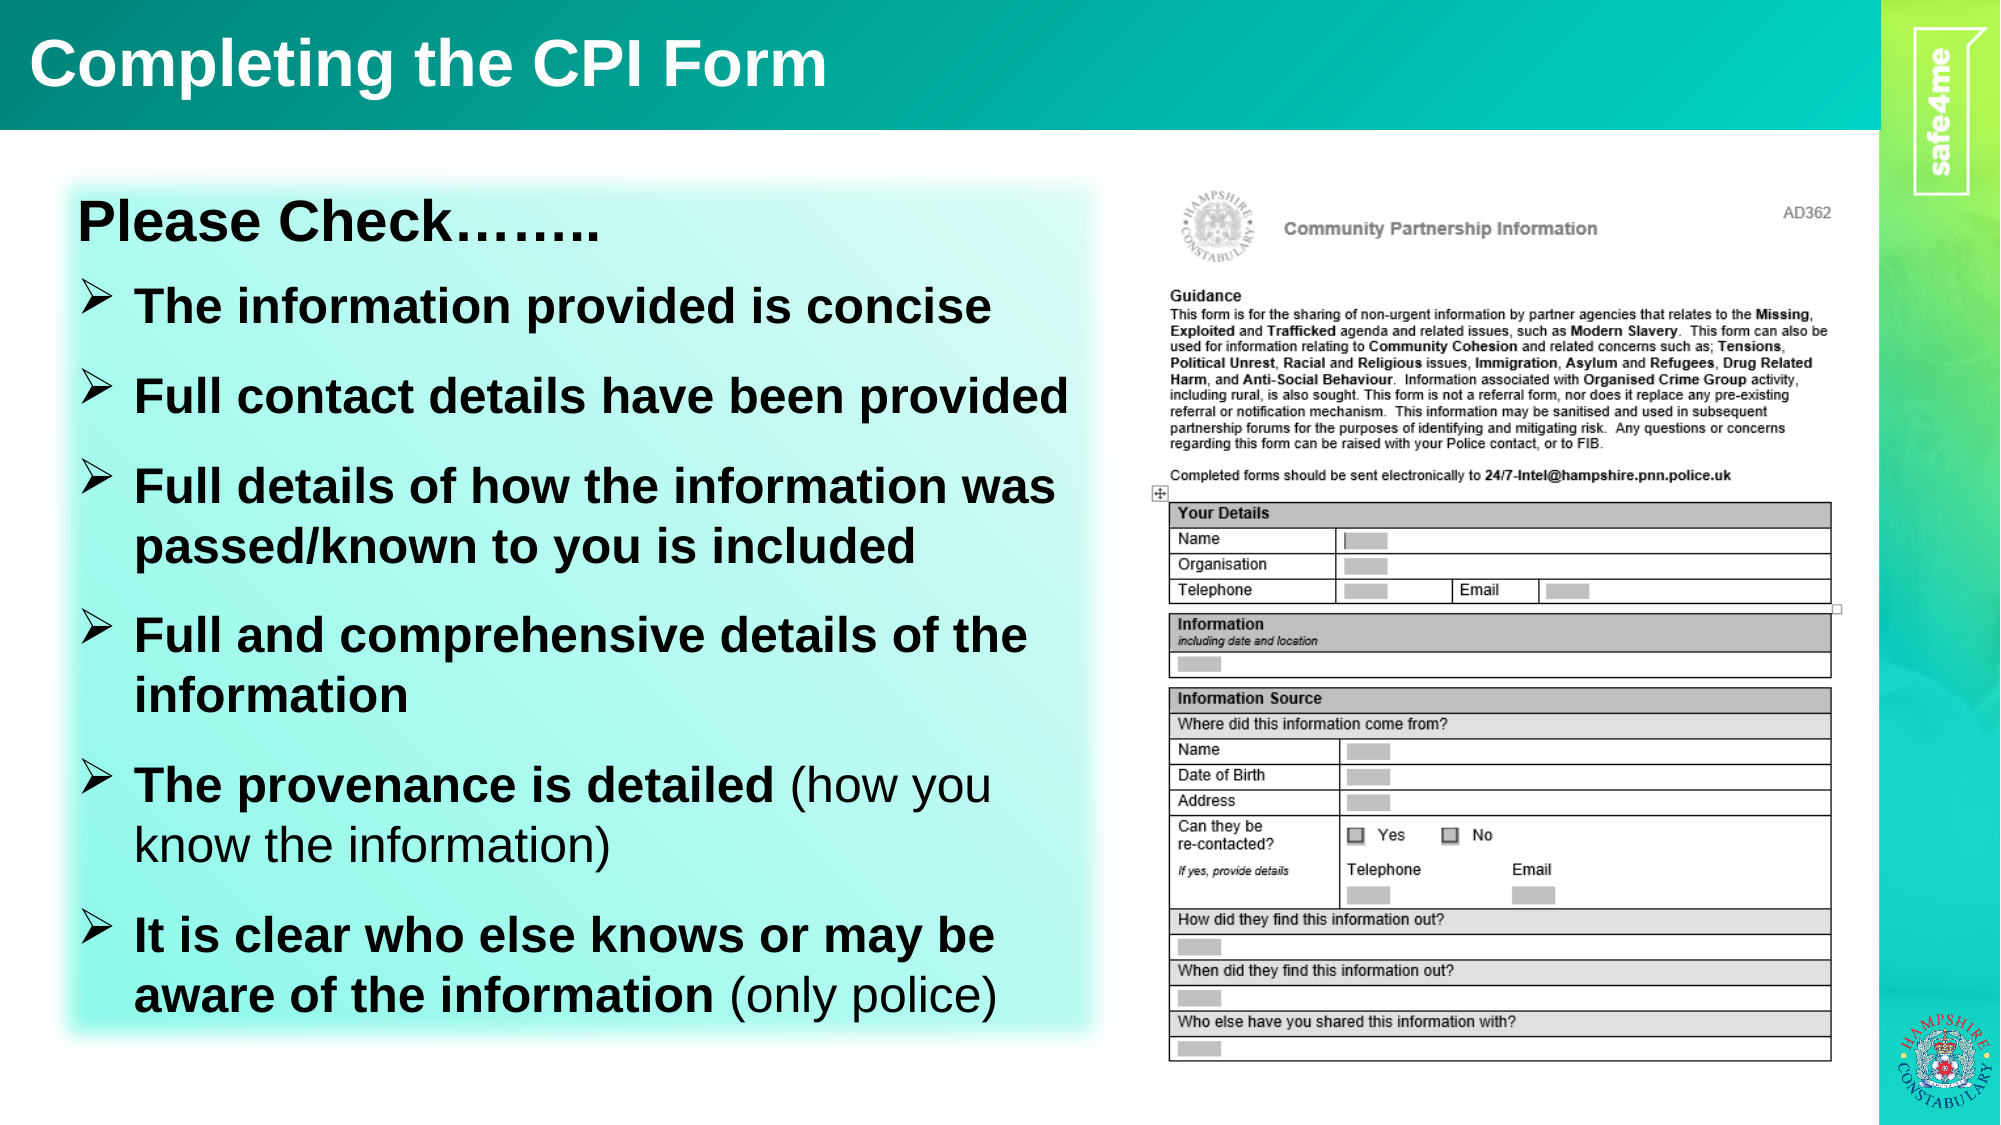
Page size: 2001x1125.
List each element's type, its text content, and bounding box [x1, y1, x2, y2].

text_box Please Check…….. The information provided is concise Full contact details have been provided Full details of how the information was passed/known to you is included Full and comprehensive details of the information The provenance is detailed (how you know the information) It is clear who else knows or may be aware of the information (only police) [84, 202, 1077, 1018]
title Completing the CPI Form [0, 0, 1882, 130]
picture [0, 0, 2000, 1125]
